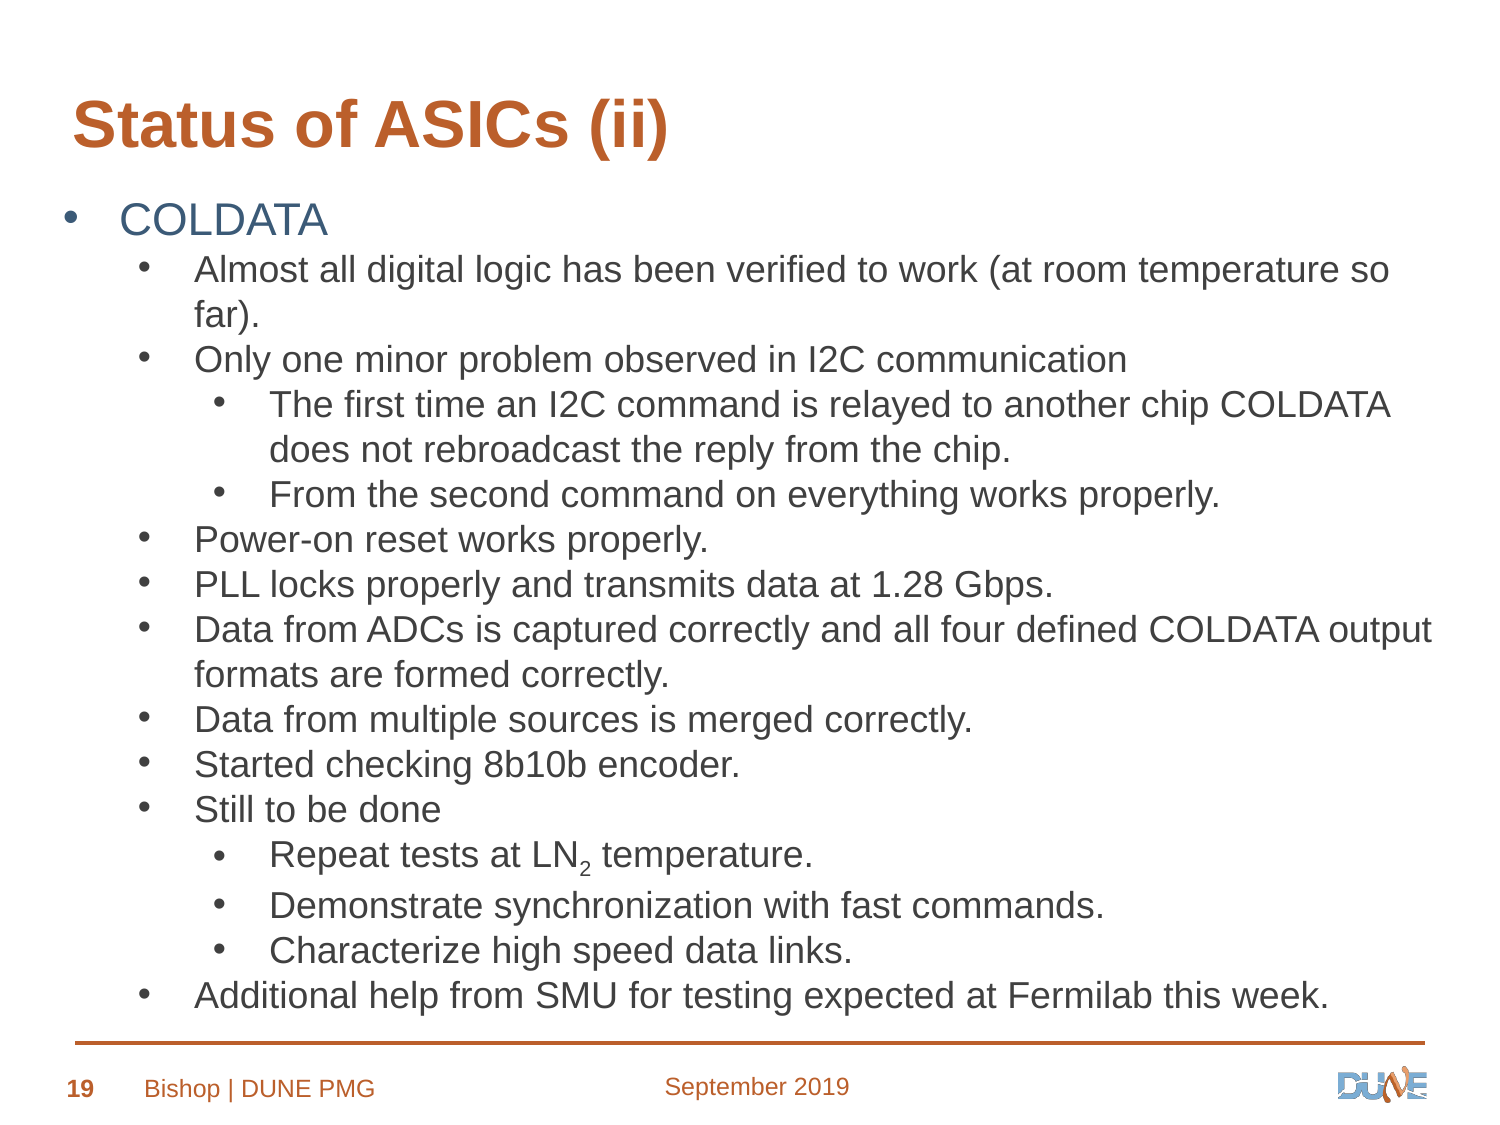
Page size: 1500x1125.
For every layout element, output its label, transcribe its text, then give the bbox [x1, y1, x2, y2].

footer Bishop | DUNE PMG [142, 1072, 488, 1103]
list COLDATA Almost all digital logic has been verified to work (at room temperature so far). Only one minor problem observed in I2C communication The first time an I2C command is relayed to another chip COLDATA does not rebroadcast the reply from the chip. From the second command on everything works properly. Power-on reset works properly. PLL locks properly and transmits data at 1.28 Gbps. Data from ADCs is captured correctly and all four defined COLDATA output formats are formed correctly. Data from multiple sources is merged correctly. Started checking 8b10b encoder. Still to be done Repeat tests at LN2 temperature. Demonstrate synchronization with fast commands. Characterize high speed data links. Additional help from SMU for testing expected at Fermilab this week. [62, 189, 1450, 1125]
title Status of ASICs (ii) [72, 81, 1428, 162]
slide_number 19 [39, 1072, 95, 1103]
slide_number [662, 1070, 900, 1102]
